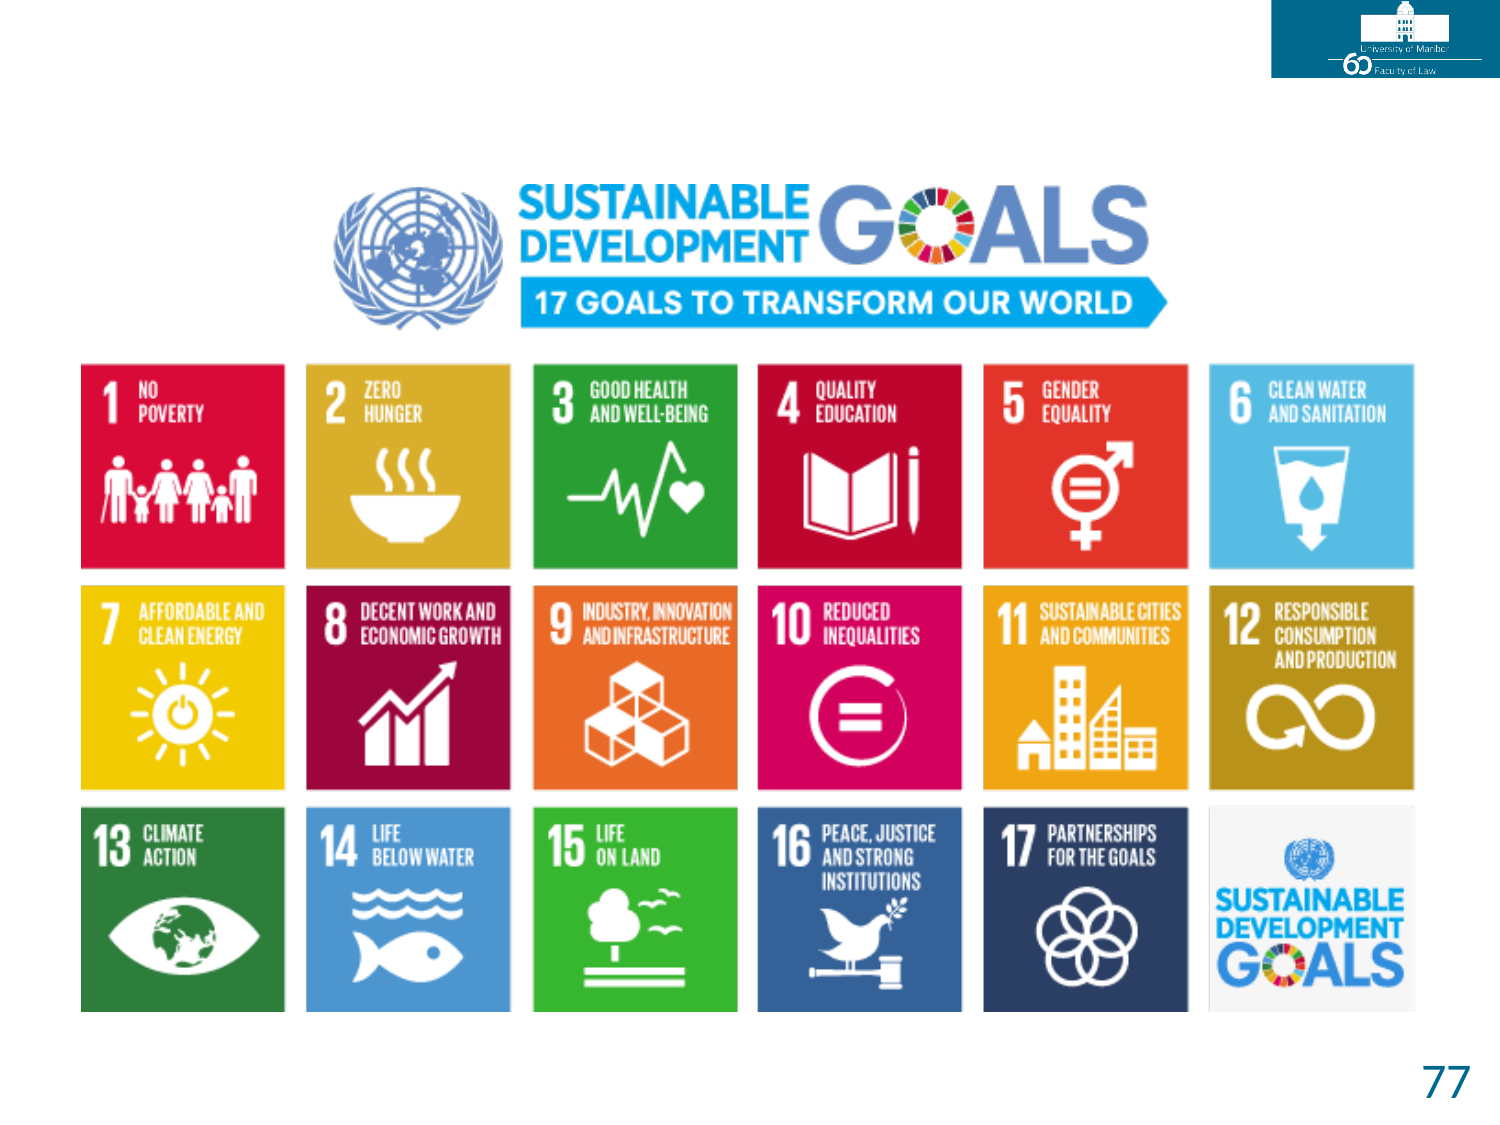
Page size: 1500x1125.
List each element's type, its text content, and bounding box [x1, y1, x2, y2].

picture [1344, 54, 1359, 74]
picture [676, 184, 689, 203]
picture [81, 184, 1417, 1012]
picture [740, 190, 750, 198]
slide_number 77 [1339, 1046, 1487, 1112]
picture [740, 204, 751, 213]
picture [634, 195, 640, 205]
picture [1359, 57, 1371, 74]
picture [1361, 2, 1448, 41]
picture [711, 195, 717, 205]
picture [553, 184, 565, 213]
